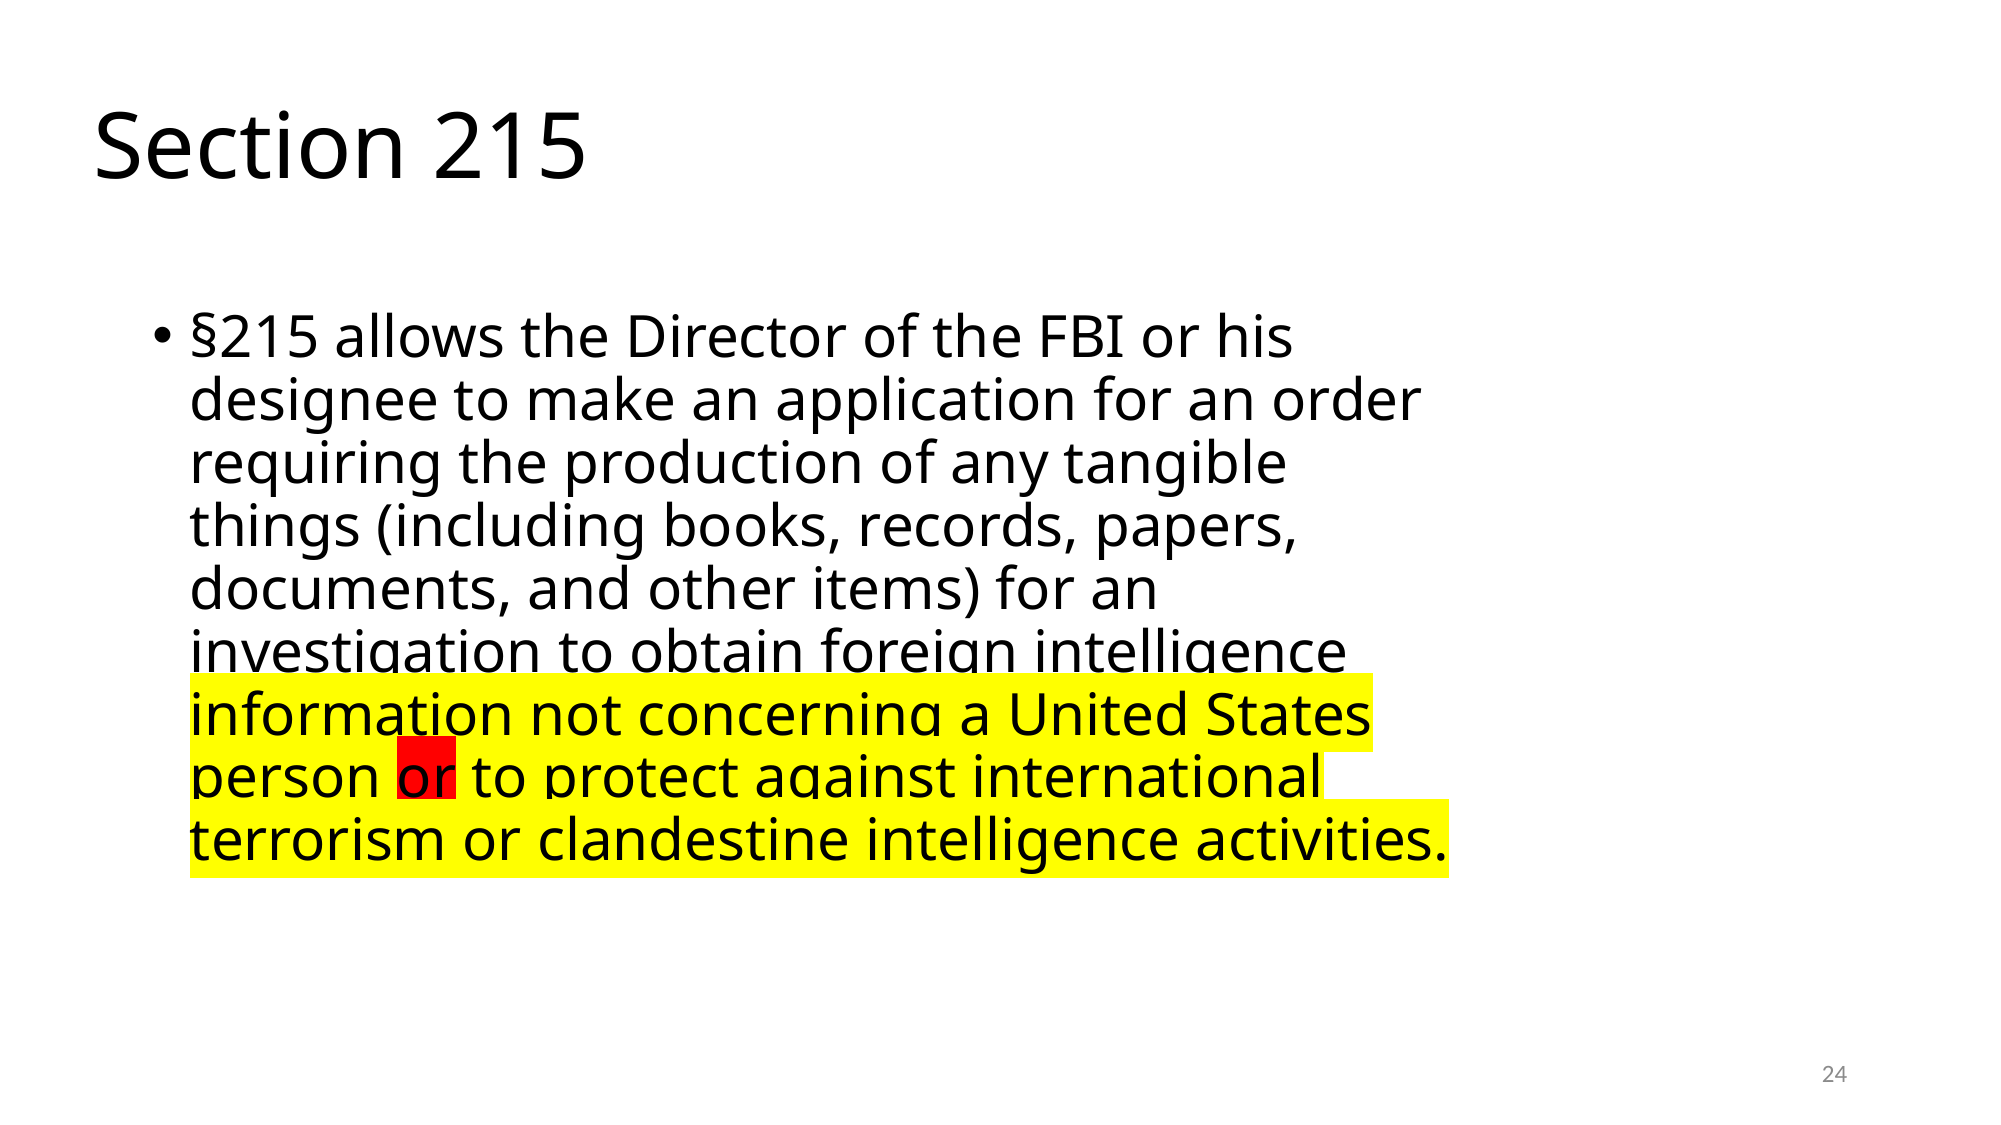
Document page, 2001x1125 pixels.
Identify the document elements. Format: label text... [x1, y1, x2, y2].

list §215 allows the Director of the FBI or his designee to make an application for an order requiring the production of any tangible things (including books, records, papers, documents, and other items) for an investigation to obtain foreign intelligence information not concerning a United States person or to protect against international terrorism or clandestine intelligence activities. [137, 299, 1478, 1014]
title Section 215 [78, 39, 1598, 258]
slide_number 24 [1412, 1042, 1863, 1103]
